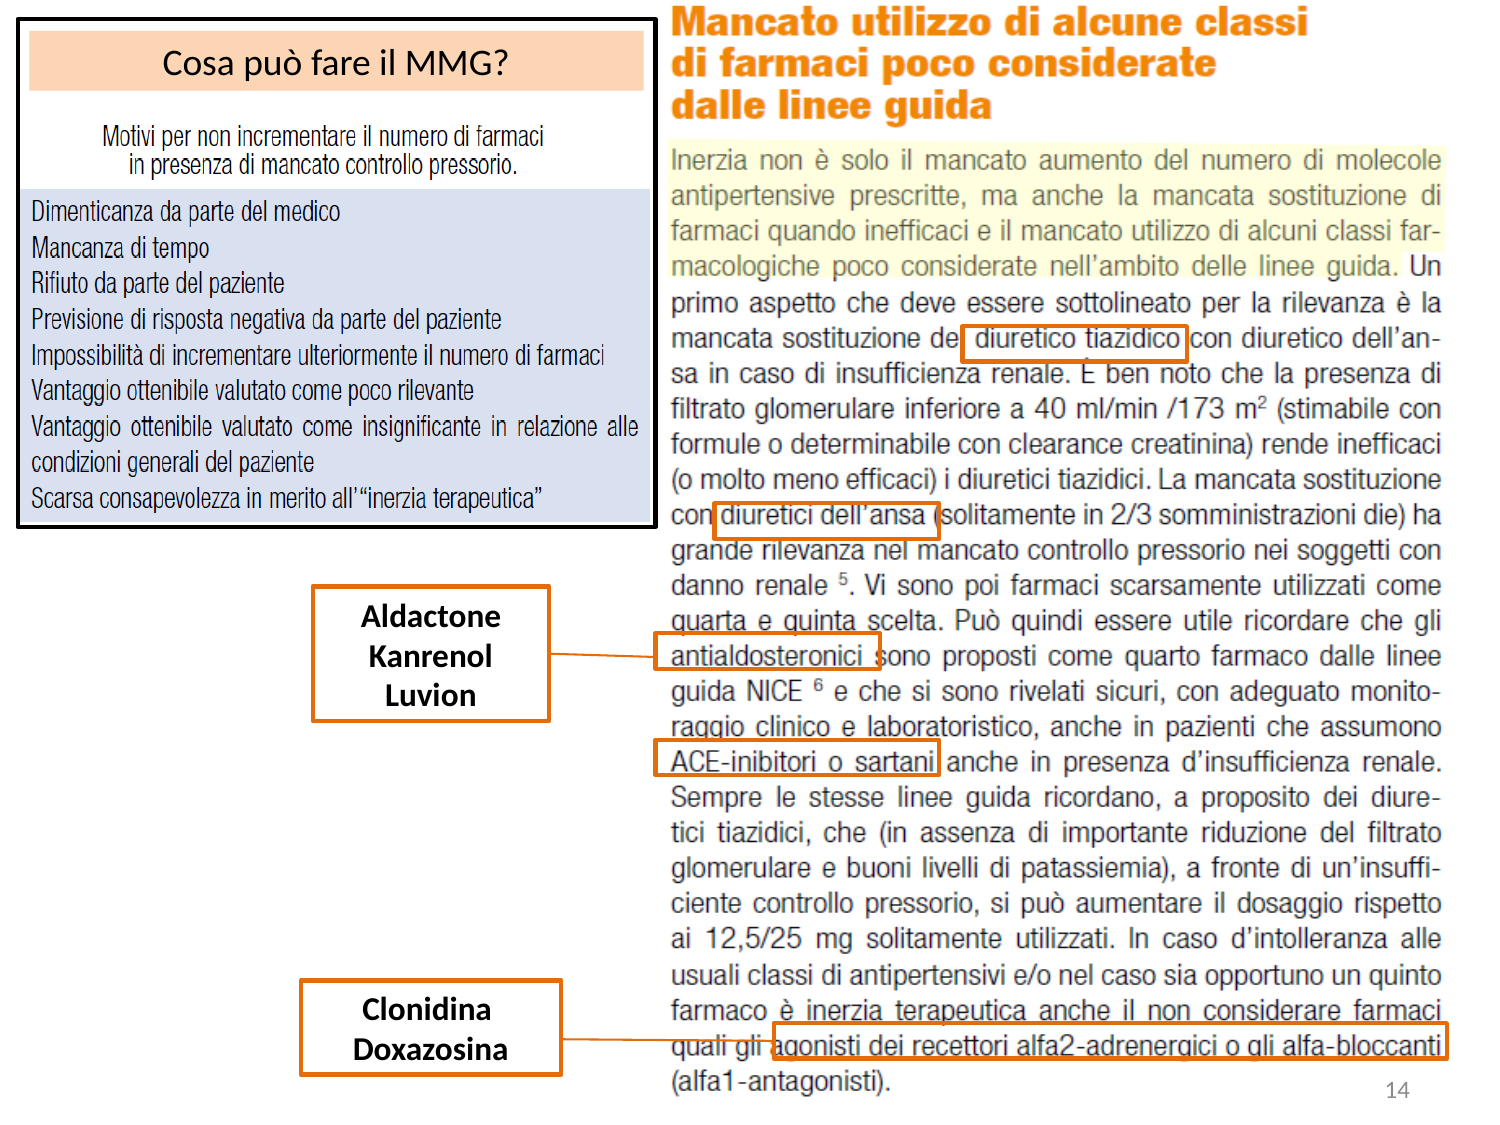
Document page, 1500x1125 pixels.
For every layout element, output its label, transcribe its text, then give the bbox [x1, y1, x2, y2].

picture [17, 0, 1459, 1115]
text_box [16, 17, 650, 124]
text_box Clonidina Doxazosina [301, 980, 561, 1075]
text_box Aldactone Kanrenol Luvion [312, 586, 550, 721]
